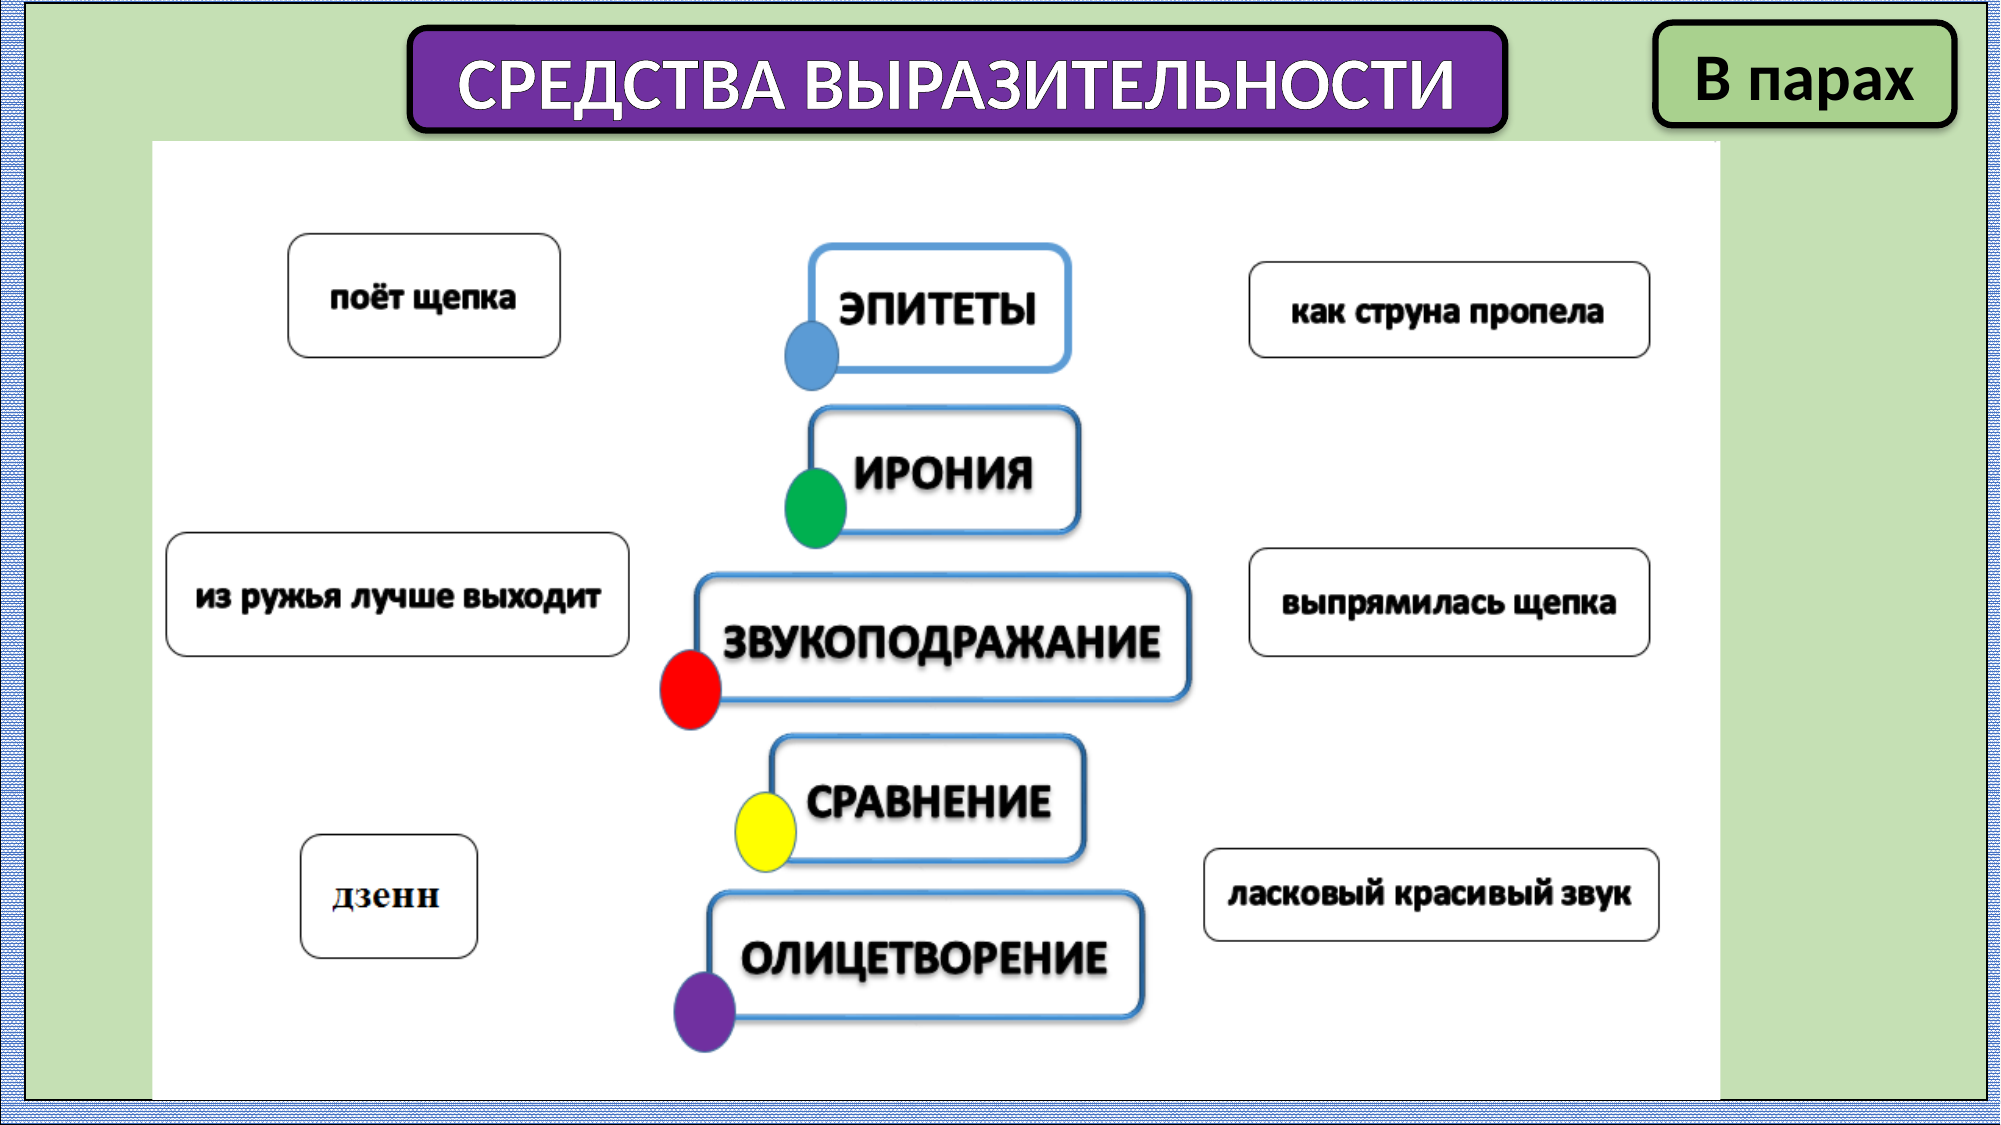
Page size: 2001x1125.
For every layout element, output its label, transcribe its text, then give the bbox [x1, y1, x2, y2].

picture [152, 141, 1721, 1100]
text_box СРЕДСТВА ВЫРАЗИТЕЛЬНОСТИ [408, 26, 1507, 132]
text_box В парах [1654, 21, 1956, 127]
